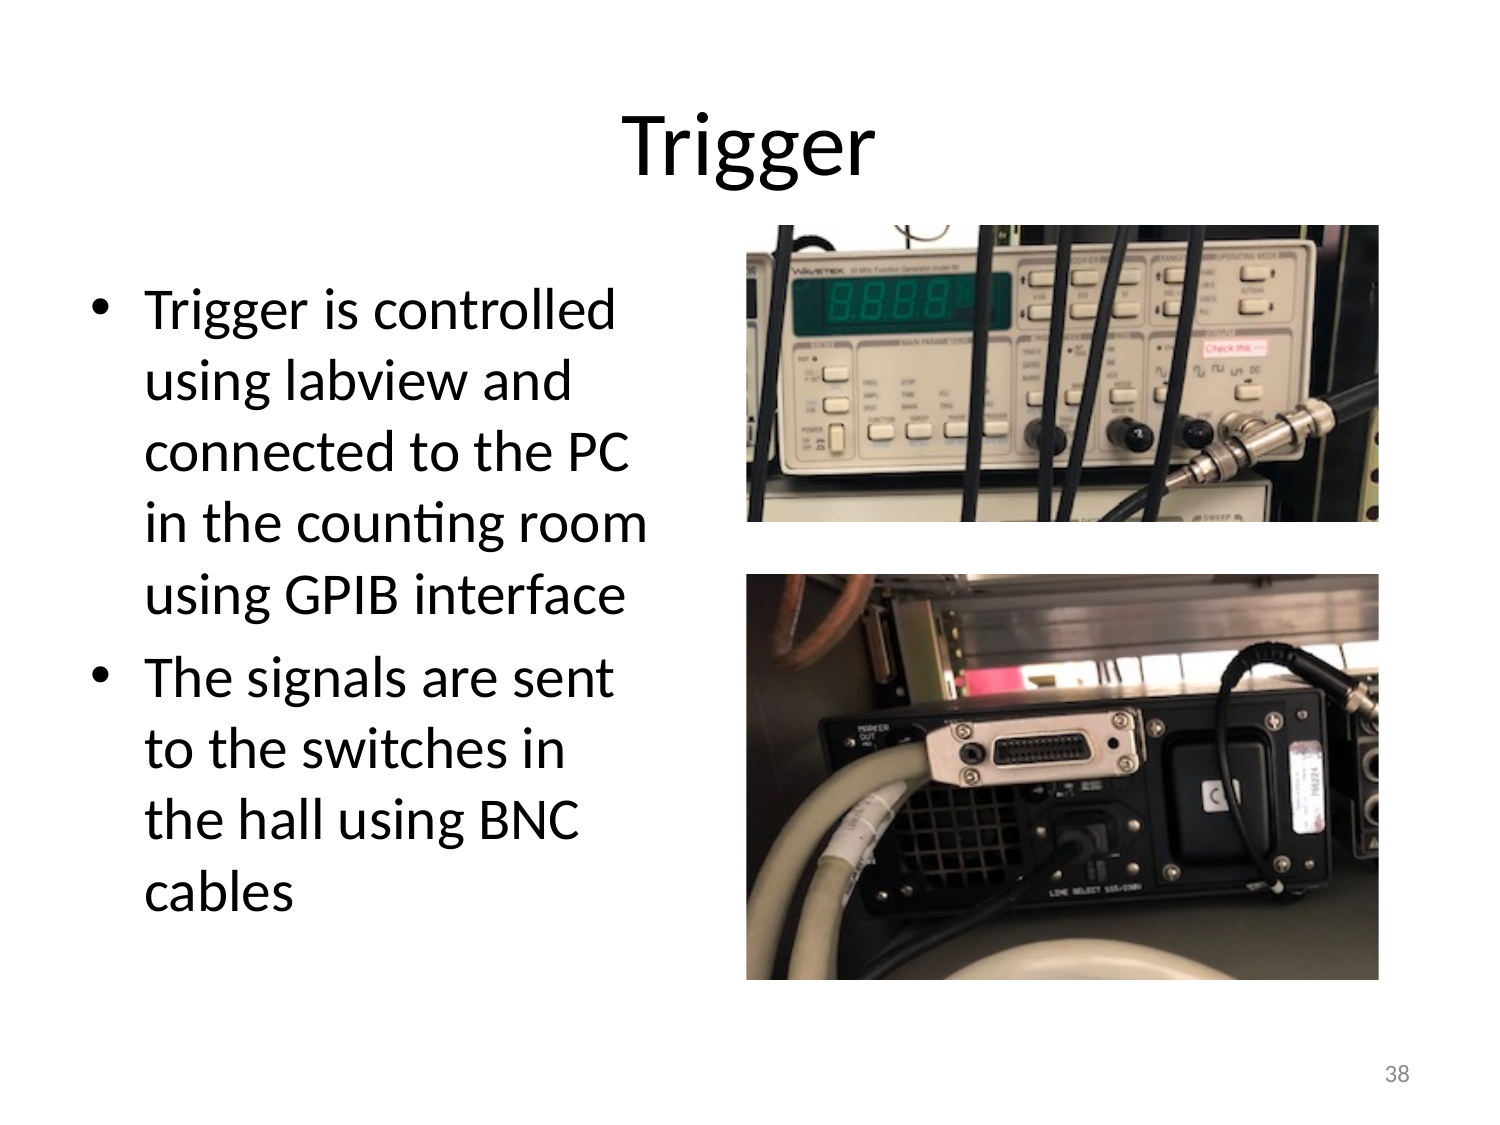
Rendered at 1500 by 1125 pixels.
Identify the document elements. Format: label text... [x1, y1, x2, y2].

picture [746, 574, 1379, 980]
list Trigger is controlled using labview and connected to the PC in the counting room using GPIB interface The signals are sent to the switches in the hall using BNC cables [75, 262, 670, 1005]
slide_number 38 [1074, 1042, 1425, 1103]
title Trigger [75, 45, 1425, 233]
picture [746, 225, 1379, 523]
